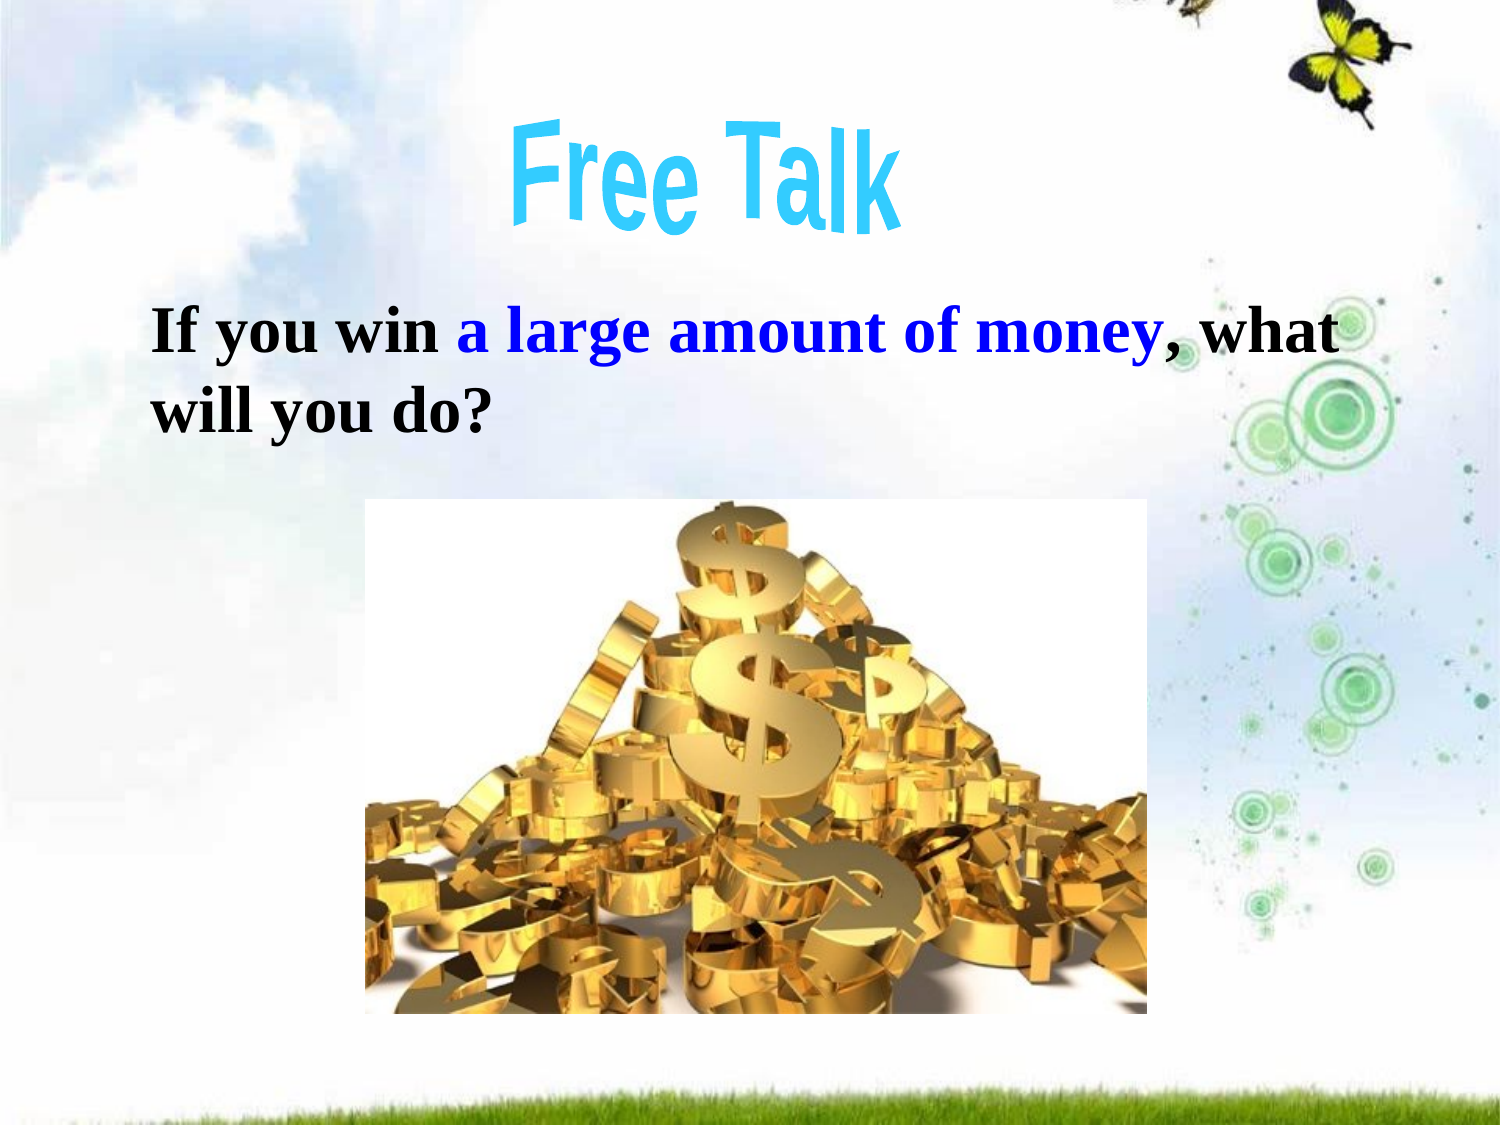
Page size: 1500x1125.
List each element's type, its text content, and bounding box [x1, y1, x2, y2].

picture [0, 0, 1500, 1125]
text_box If you win a large amount of money, what will you do? [135, 278, 1376, 454]
